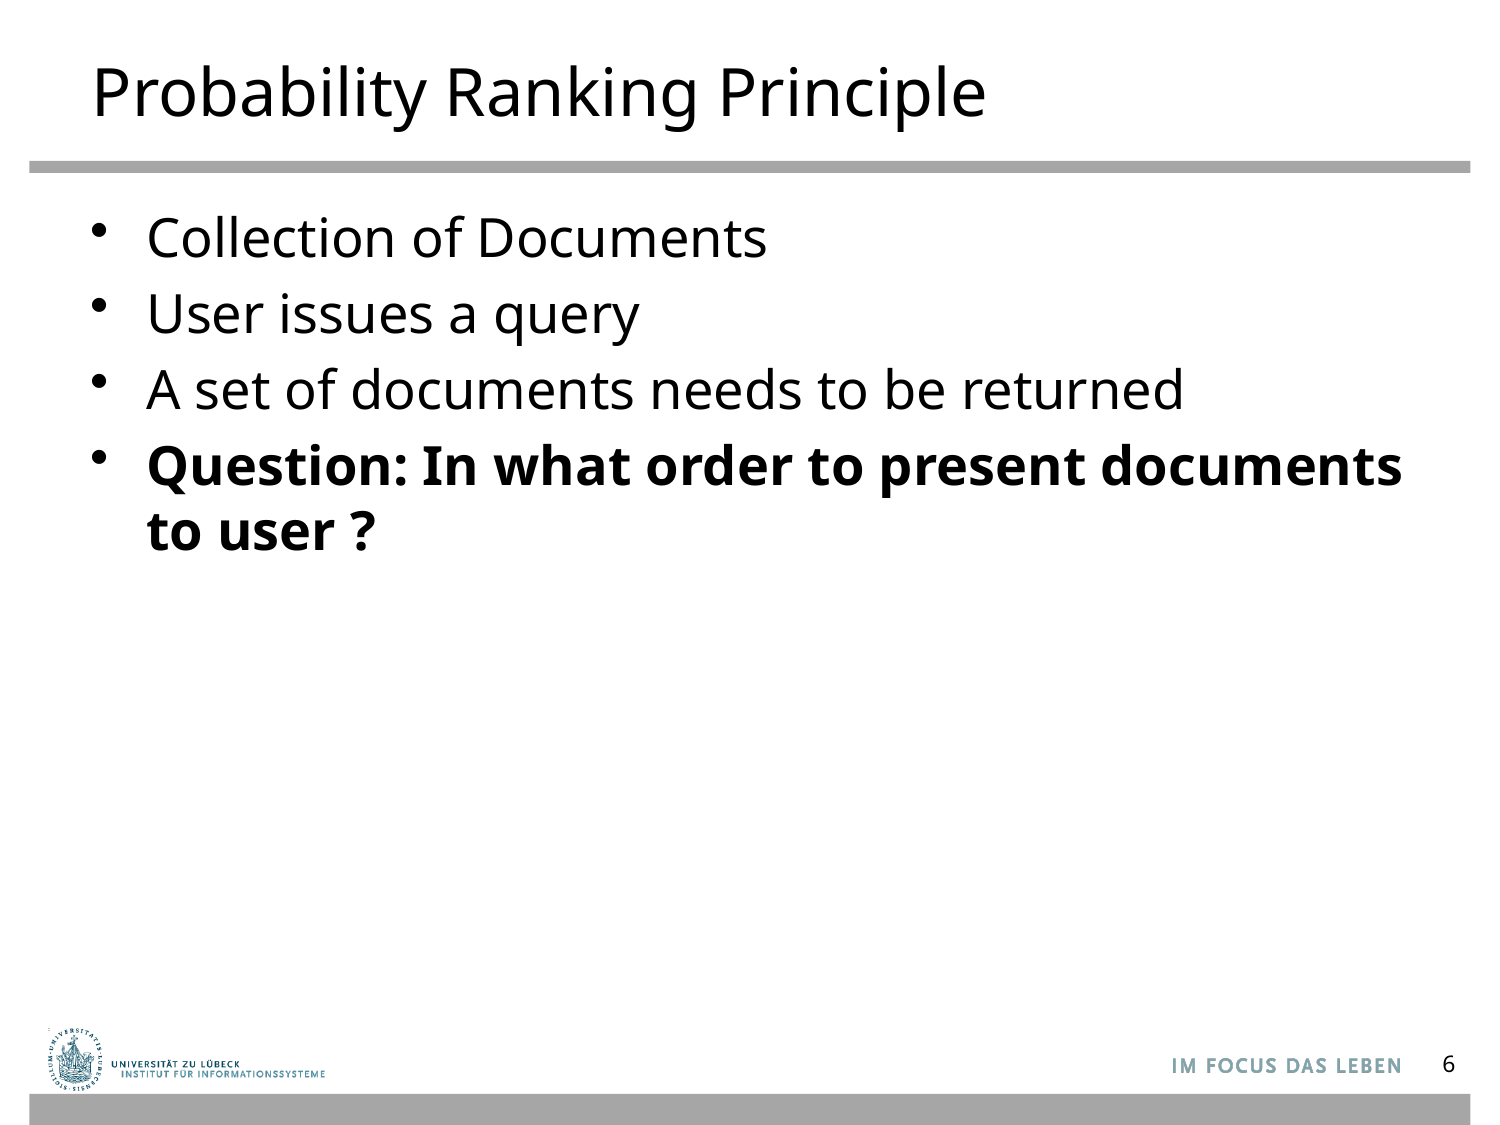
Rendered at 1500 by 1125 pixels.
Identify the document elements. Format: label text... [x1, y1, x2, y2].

list Collection of Documents User issues a query A set of documents needs to be returned Question: In what order to present documents to user ? [75, 196, 1425, 1012]
picture [1173, 1058, 1305, 1073]
slide_number 6 [1305, 1050, 1471, 1083]
title Probability Ranking Principle [76, 42, 1427, 126]
